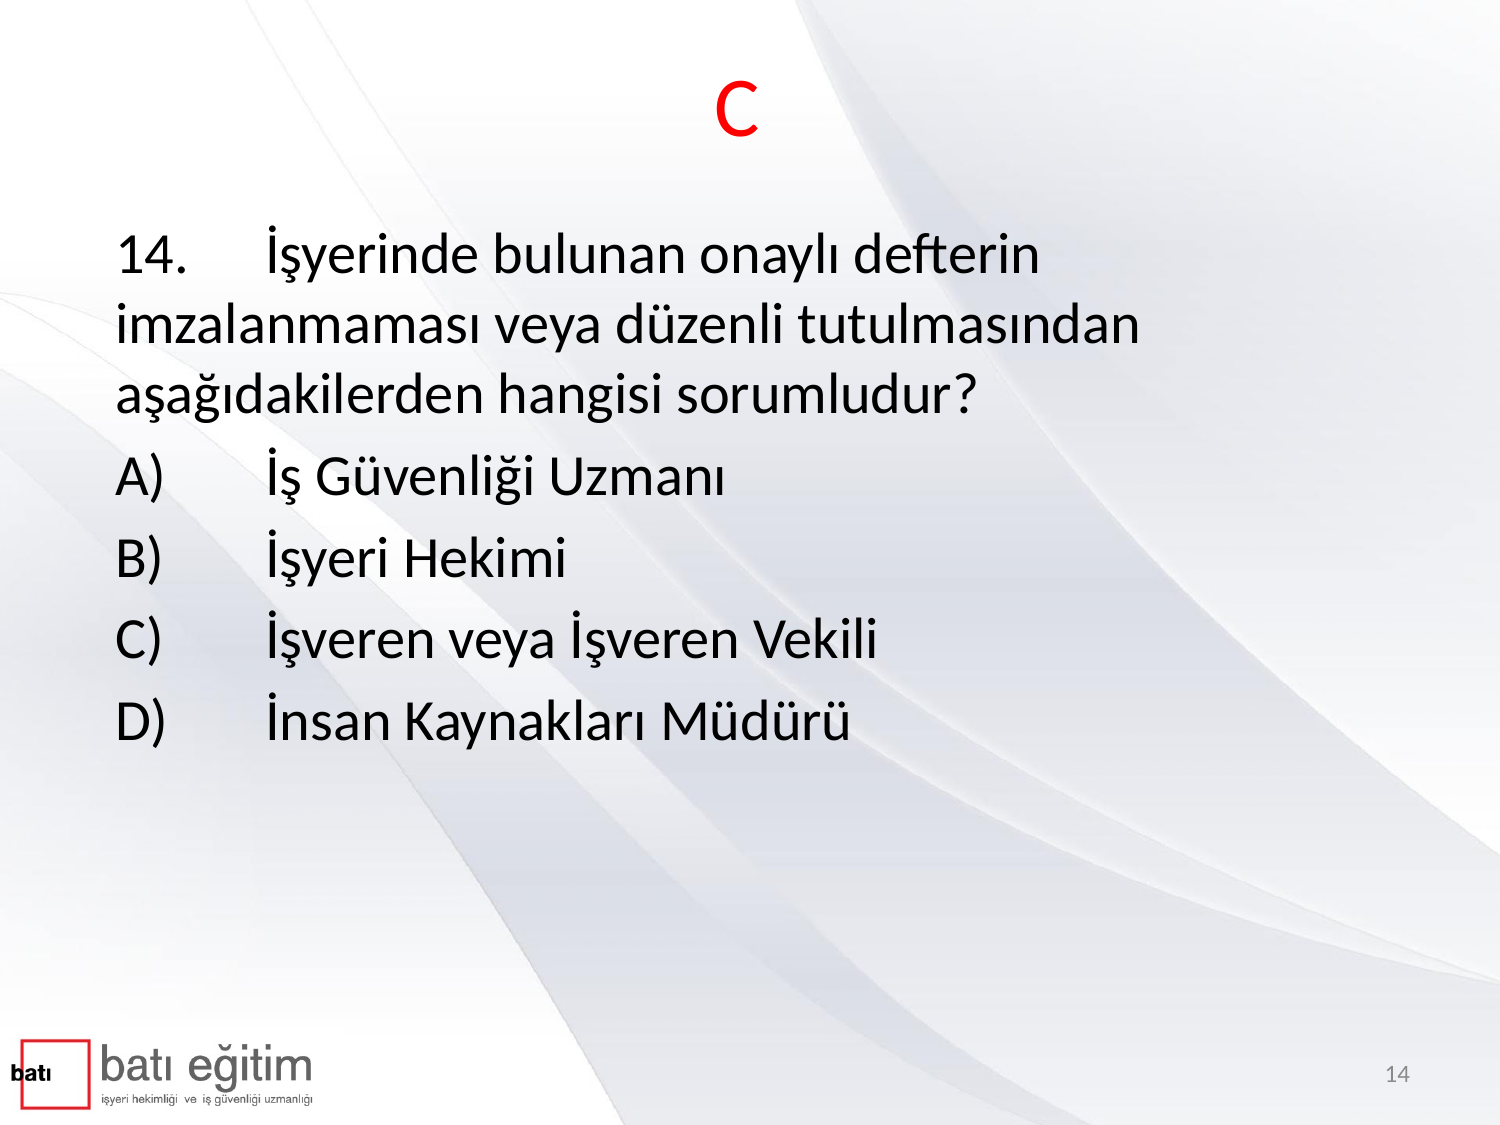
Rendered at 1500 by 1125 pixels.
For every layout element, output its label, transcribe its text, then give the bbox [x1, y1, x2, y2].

subtitle 14. İşyerinde bulunan onaylı defterin imzalanmaması veya düzenli tutulmasından aşağıdakilerden hangisi sorumludur? A) İş Güvenliği Uzmanı B) İşyeri Hekimi C) İşveren veya İşveren Vekili D) İnsan Kaynakları Müdürü [100, 208, 1376, 988]
picture [0, 0, 1500, 1125]
slide_number 14 [1074, 1042, 1425, 1103]
title C [100, 42, 1376, 161]
